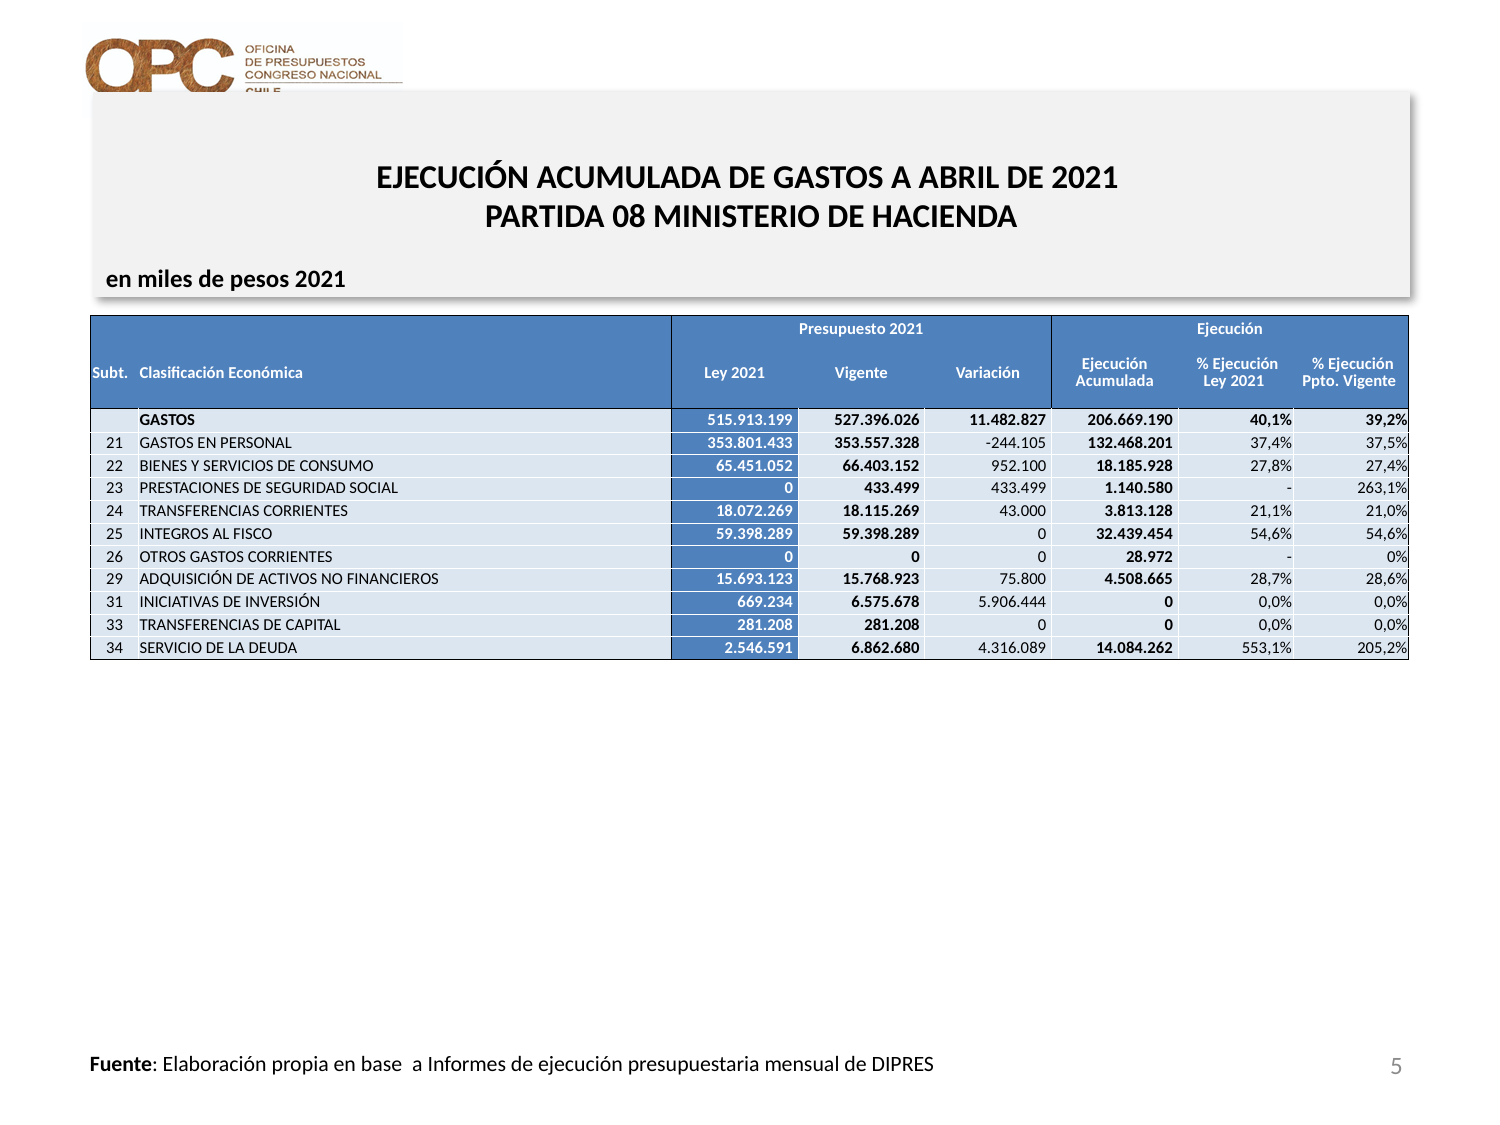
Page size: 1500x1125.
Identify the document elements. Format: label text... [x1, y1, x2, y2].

table_cell 0% [1294, 546, 1408, 568]
table_cell Vigente [798, 338, 925, 408]
table_cell 54,6% [1294, 524, 1408, 545]
table_cell 31 [91, 592, 138, 614]
table_cell 952.100 [925, 455, 1051, 477]
table_cell Subt. [91, 338, 138, 408]
table_cell 281.208 [799, 615, 924, 636]
table_cell 33 [91, 615, 138, 636]
table_cell INICIATIVAS DE INVERSIÓN [139, 592, 671, 614]
table_cell OTROS GASTOS CORRIENTES [139, 546, 671, 568]
table_cell 66.403.152 [799, 455, 924, 477]
table_cell 15.768.923 [799, 569, 924, 591]
table_cell 0,0% [1294, 592, 1408, 614]
table_cell 27,8% [1179, 455, 1293, 477]
table_cell -244.105 [925, 433, 1051, 454]
slide_number 5 [1067, 1035, 1418, 1095]
table_cell 0 [672, 478, 798, 500]
table_cell 43.000 [925, 501, 1051, 523]
table_cell 0 [925, 546, 1051, 568]
table_cell TRANSFERENCIAS CORRIENTES [139, 501, 671, 523]
table_cell % Ejecución Ppto. Vigente [1293, 338, 1408, 408]
table_cell 4.316.089 [925, 637, 1051, 659]
table_cell BIENES Y SERVICIOS DE CONSUMO [139, 455, 671, 477]
table_cell 23 [91, 478, 138, 500]
table_cell 26 [91, 546, 138, 568]
picture [82, 22, 403, 118]
table_cell 28,6% [1294, 569, 1408, 591]
table_cell 281.208 [672, 615, 798, 636]
table_cell 0,0% [1179, 615, 1293, 636]
table_cell 25 [91, 524, 138, 545]
table_cell 59.398.289 [799, 524, 924, 545]
table_cell 263,1% [1294, 478, 1408, 500]
table_cell 433.499 [799, 478, 924, 500]
table_header Presupuesto 2021 [672, 316, 1051, 338]
table_cell GASTOS [139, 409, 671, 432]
table_cell 3.813.128 [1052, 501, 1178, 523]
table_cell 29 [91, 569, 138, 591]
table_cell 28,7% [1179, 569, 1293, 591]
table_cell 18.185.928 [1052, 455, 1178, 477]
table_cell Clasificación Económica [138, 338, 671, 408]
table_cell 0 [1052, 592, 1178, 614]
table_cell Ejecución Acumulada [1052, 338, 1178, 408]
table_cell 0 [925, 524, 1051, 545]
table_cell 0 [799, 546, 924, 568]
table_cell 6.575.678 [799, 592, 924, 614]
table_cell 65.451.052 [672, 455, 798, 477]
table_cell 37,4% [1179, 433, 1293, 454]
table_cell 527.396.026 [799, 409, 924, 432]
table_cell SERVICIO DE LA DEUDA [139, 637, 671, 659]
table_cell 0 [925, 615, 1051, 636]
table_cell 5.906.444 [925, 592, 1051, 614]
table_cell - [1179, 546, 1293, 568]
table_cell 18.115.269 [799, 501, 924, 523]
table_cell 32.439.454 [1052, 524, 1178, 545]
table_header [138, 316, 671, 338]
table_cell GASTOS EN PERSONAL [139, 433, 671, 454]
table_cell 206.669.190 [1052, 409, 1178, 432]
table_cell 27,4% [1294, 455, 1408, 477]
table_cell 2.546.591 [672, 637, 798, 659]
table_cell 22 [91, 455, 138, 477]
table_cell 1.140.580 [1052, 478, 1178, 500]
table_cell 28.972 [1052, 546, 1178, 568]
table_cell 433.499 [925, 478, 1051, 500]
table_cell 4.508.665 [1052, 569, 1178, 591]
table_cell 37,5% [1294, 433, 1408, 454]
table_cell 14.084.262 [1052, 637, 1178, 659]
table_cell 669.234 [672, 592, 798, 614]
table_cell 132.468.201 [1052, 433, 1178, 454]
table_cell 0 [672, 546, 798, 568]
table_cell 0,0% [1179, 592, 1293, 614]
table_cell TRANSFERENCIAS DE CAPITAL [139, 615, 671, 636]
title EJECUCIÓN ACUMULADA DE GASTOS A ABRIL DE 2021 PARTIDA 08 MINISTERIO DE HACIENDA [93, 92, 1410, 297]
table_cell INTEGROS AL FISCO [139, 524, 671, 545]
table_cell 15.693.123 [672, 569, 798, 591]
table_header Ejecución [1052, 316, 1408, 338]
table_cell 515.913.199 [672, 409, 798, 432]
table_cell 353.557.328 [799, 433, 924, 454]
table_cell 40,1% [1179, 409, 1293, 432]
table_cell [91, 409, 138, 432]
table_cell ADQUISICIÓN DE ACTIVOS NO FINANCIEROS [139, 569, 671, 591]
table_cell 353.801.433 [672, 433, 798, 454]
table_cell 0 [1052, 615, 1178, 636]
table_cell 54,6% [1179, 524, 1293, 545]
table_cell 75.800 [925, 569, 1051, 591]
table_cell 59.398.289 [672, 524, 798, 545]
table_cell 24 [91, 501, 138, 523]
table_header [91, 316, 138, 338]
table_cell 21 [91, 433, 138, 454]
table_cell 6.862.680 [799, 637, 924, 659]
table_cell 34 [91, 637, 138, 659]
table_cell 11.482.827 [925, 409, 1051, 432]
table_cell 553,1% [1179, 637, 1293, 659]
table_cell 0,0% [1294, 615, 1408, 636]
table_cell Ley 2021 [672, 338, 798, 408]
table_cell - [1179, 478, 1293, 500]
table_cell 18.072.269 [672, 501, 798, 523]
table_cell % Ejecución Ley 2021 [1178, 338, 1293, 408]
table_cell 39,2% [1294, 409, 1408, 432]
text_box en miles de pesos 2021 [91, 254, 1366, 304]
table_cell PRESTACIONES DE SEGURIDAD SOCIAL [139, 478, 671, 500]
table_cell 21,1% [1179, 501, 1293, 523]
table_cell 21,0% [1294, 501, 1408, 523]
table_cell 205,2% [1294, 637, 1408, 659]
table_cell Variación [925, 338, 1051, 408]
